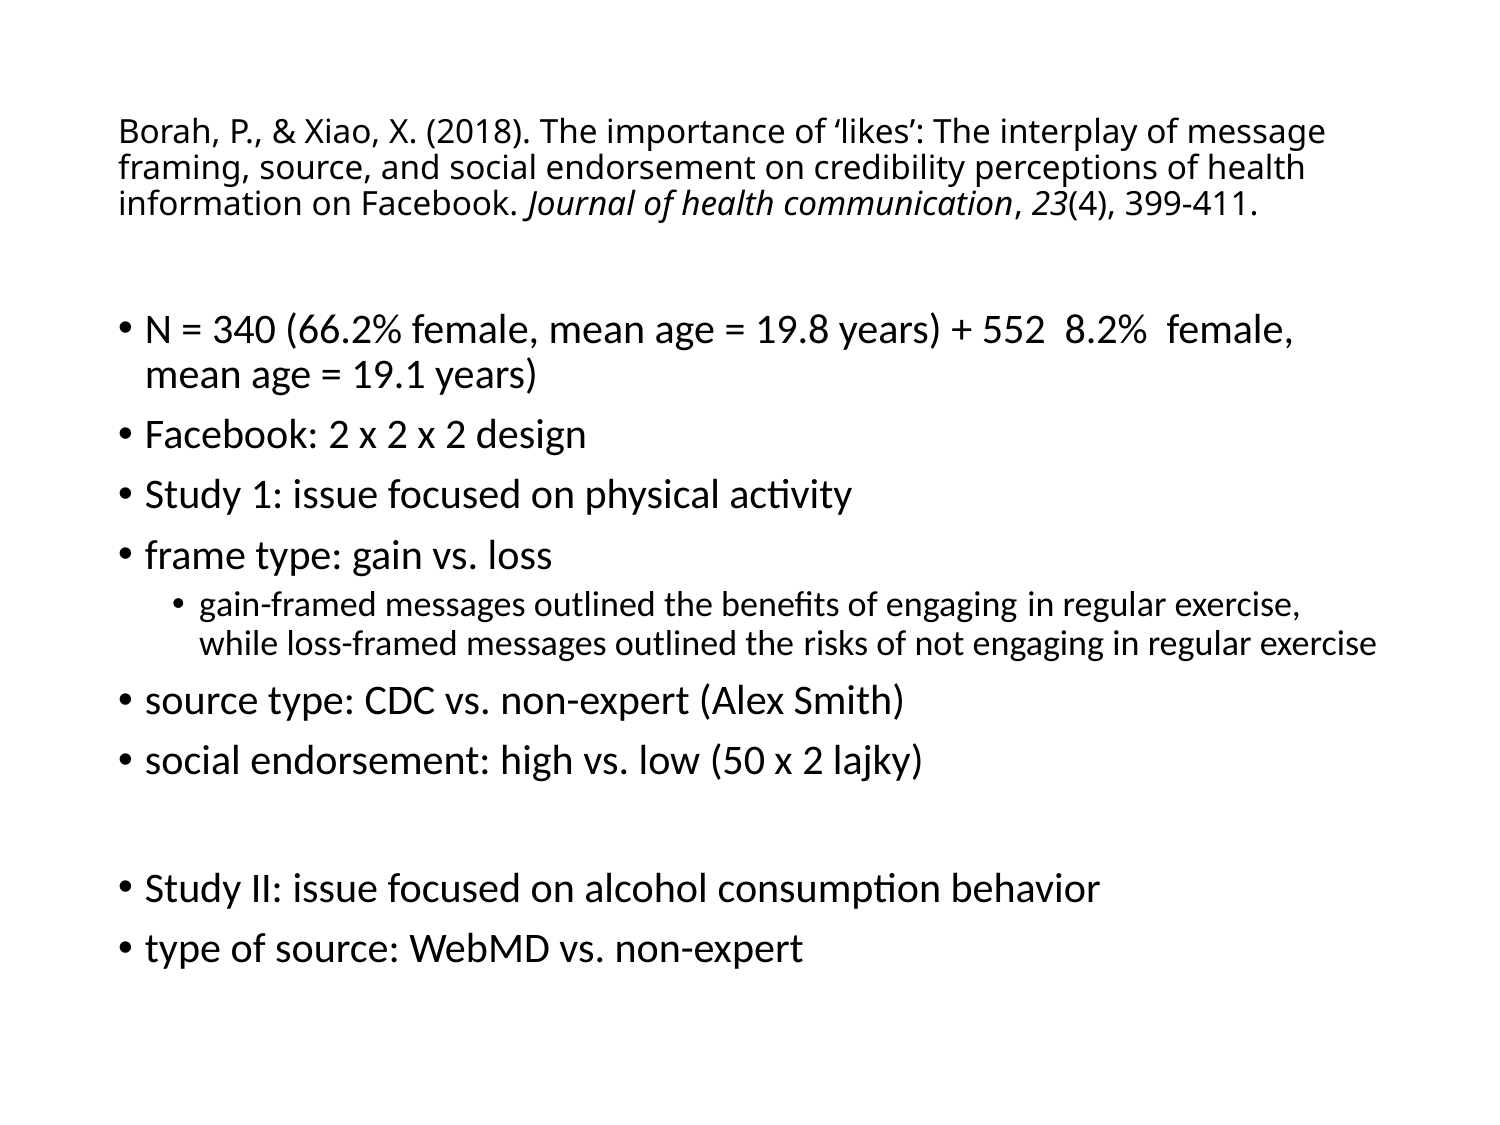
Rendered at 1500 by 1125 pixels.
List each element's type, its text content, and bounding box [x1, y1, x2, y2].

title Borah, P., & Xiao, X. (2018). The importance of ‘likes’: The interplay of message framing, source, and social endorsement on credibility perceptions of health information on Facebook. Journal of health communication, 23(4), 399-411. [103, 59, 1397, 278]
list N = 340 (66.2% female, mean age = 19.8 years) + 552 8.2% female, mean age = 19.1 years) Facebook: 2 x 2 x 2 design Study 1: issue focused on physical activity frame type: gain vs. loss gain-framed messages outlined the benefits of engaging in regular exercise, while loss-framed messages outlined the risks of not engaging in regular exercise source type: CDC vs. non-expert (Alex Smith) social endorsement: high vs. low (50 x 2 lajky) Study II: issue focused on alcohol consumption behavior type of source: WebMD vs. non-expert [103, 299, 1397, 1014]
